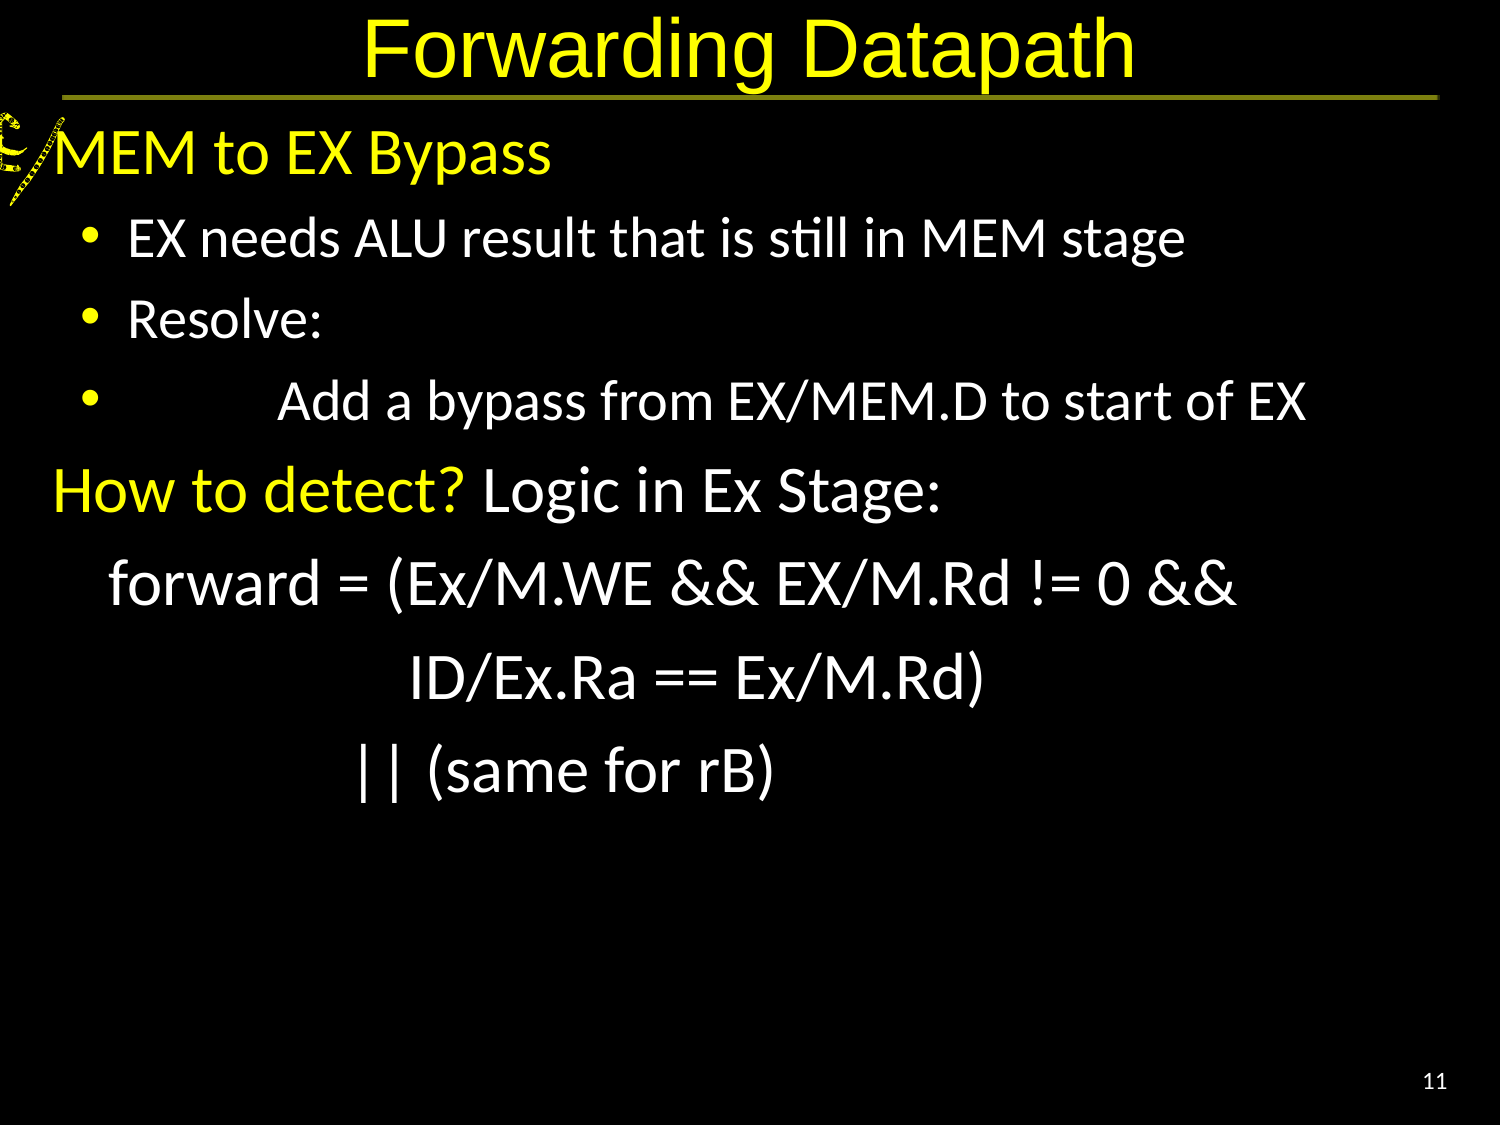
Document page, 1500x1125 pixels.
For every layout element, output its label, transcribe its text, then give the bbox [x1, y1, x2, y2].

title Forwarding Datapath [37, 0, 1463, 88]
picture [62, 95, 1440, 99]
list MEM to EX Bypass EX needs ALU result that is still in MEM stage Resolve: Add a bypass from EX/MEM.D to start of EX How to detect? Logic in Ex Stage: forward = (Ex/M.WE && EX/M.Rd != 0 && ID/Ex.Ra == Ex/M.Rd) || (same for rB) [37, 99, 1463, 1125]
picture [0, 106, 71, 213]
